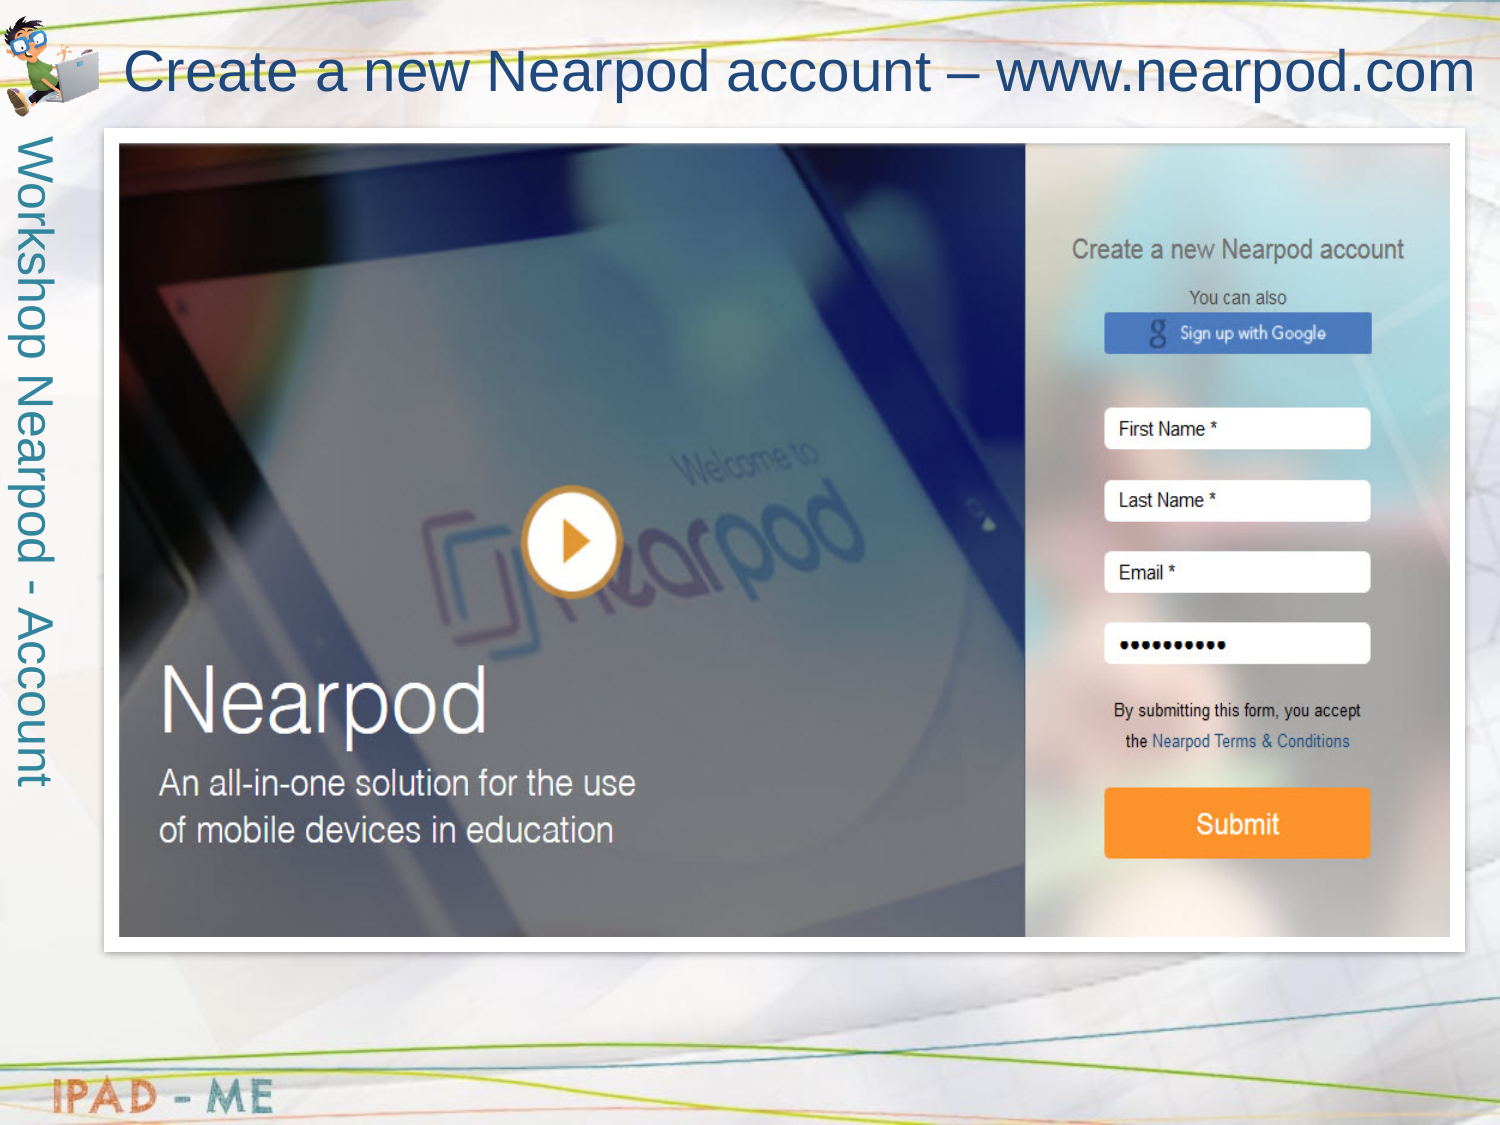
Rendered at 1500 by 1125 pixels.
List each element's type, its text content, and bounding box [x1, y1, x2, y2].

text_box Create a new Nearpod account – www.nearpod.com [109, 25, 1493, 111]
text_box Workshop Nearpod - Account [1, 125, 76, 803]
picture [0, 0, 1500, 1125]
